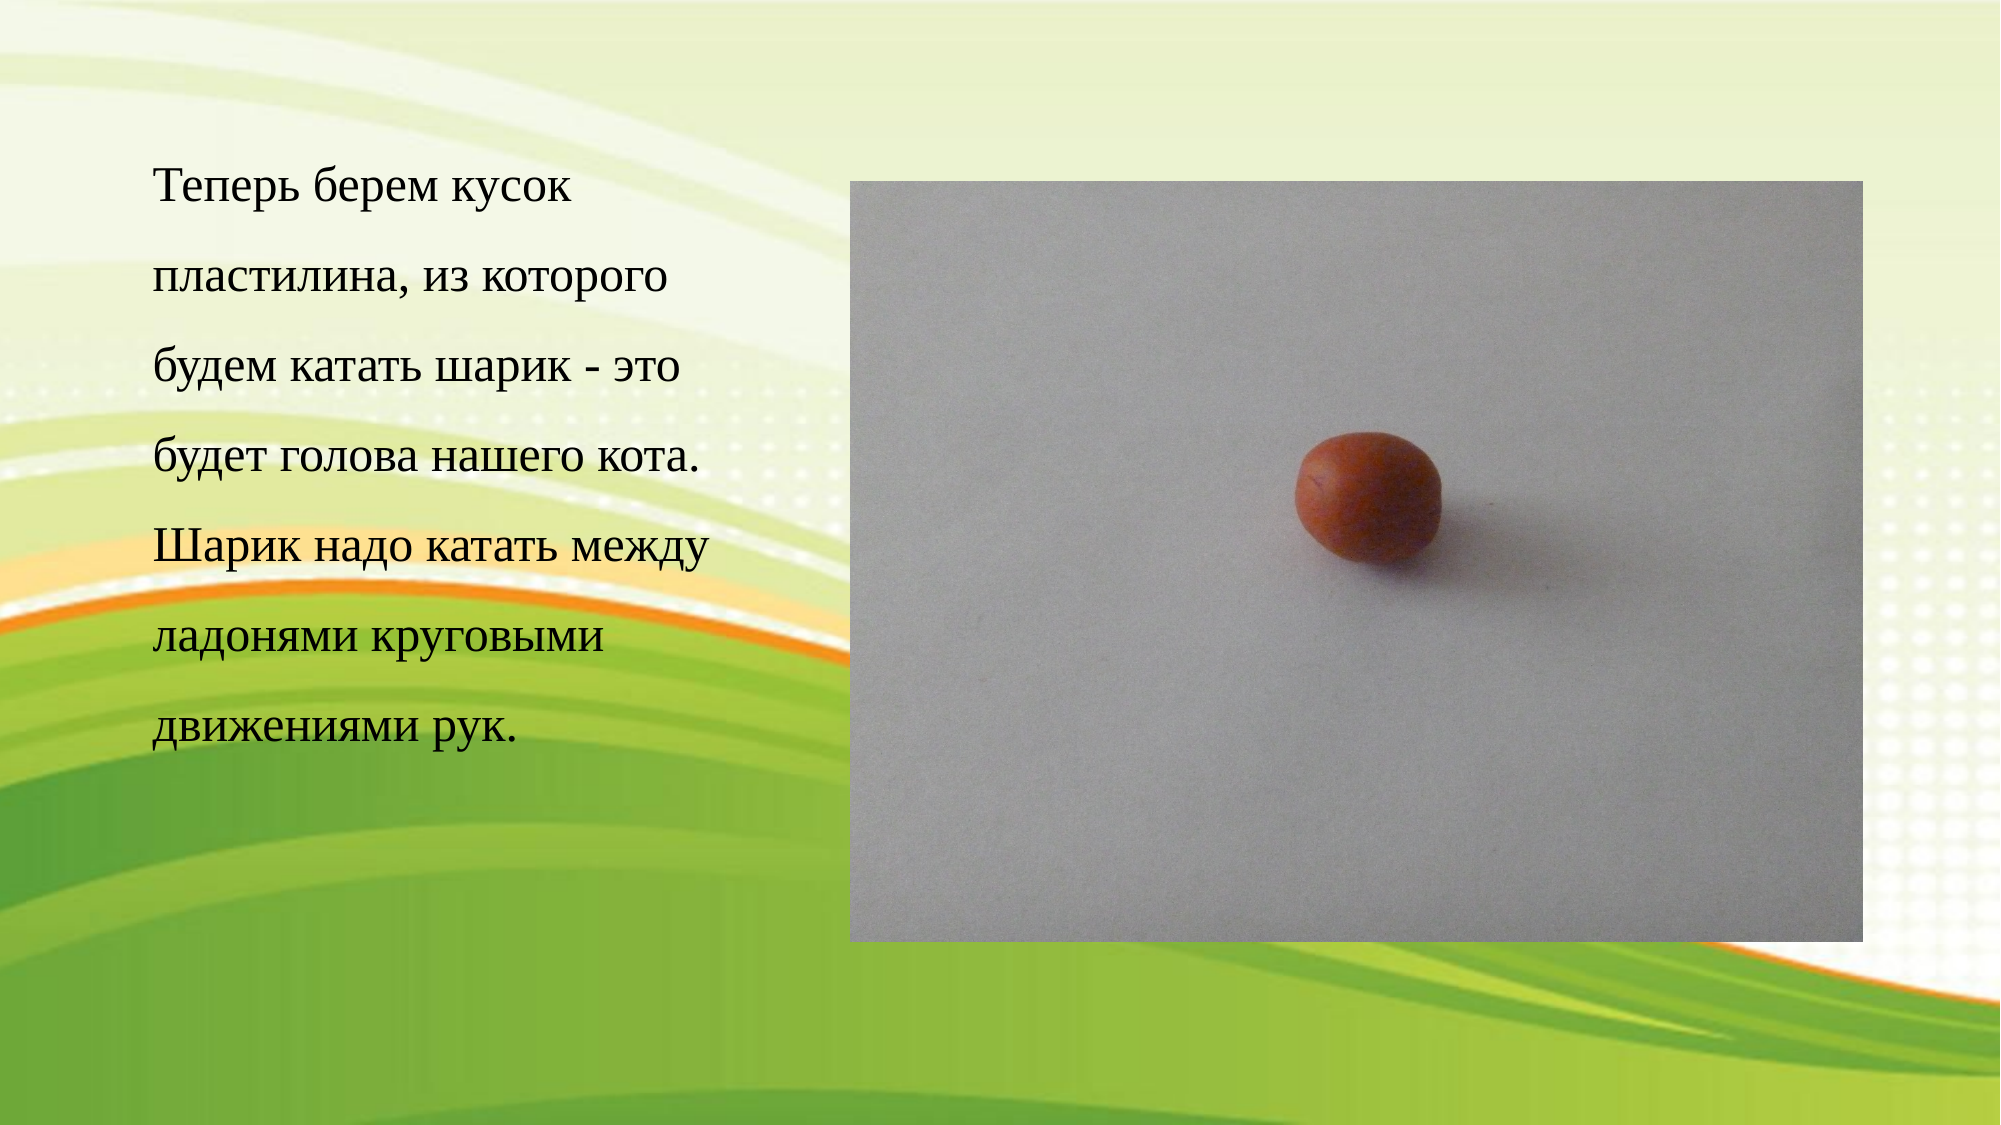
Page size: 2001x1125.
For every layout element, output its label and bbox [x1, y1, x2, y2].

picture [0, 0, 2000, 1125]
list [850, 181, 1863, 942]
